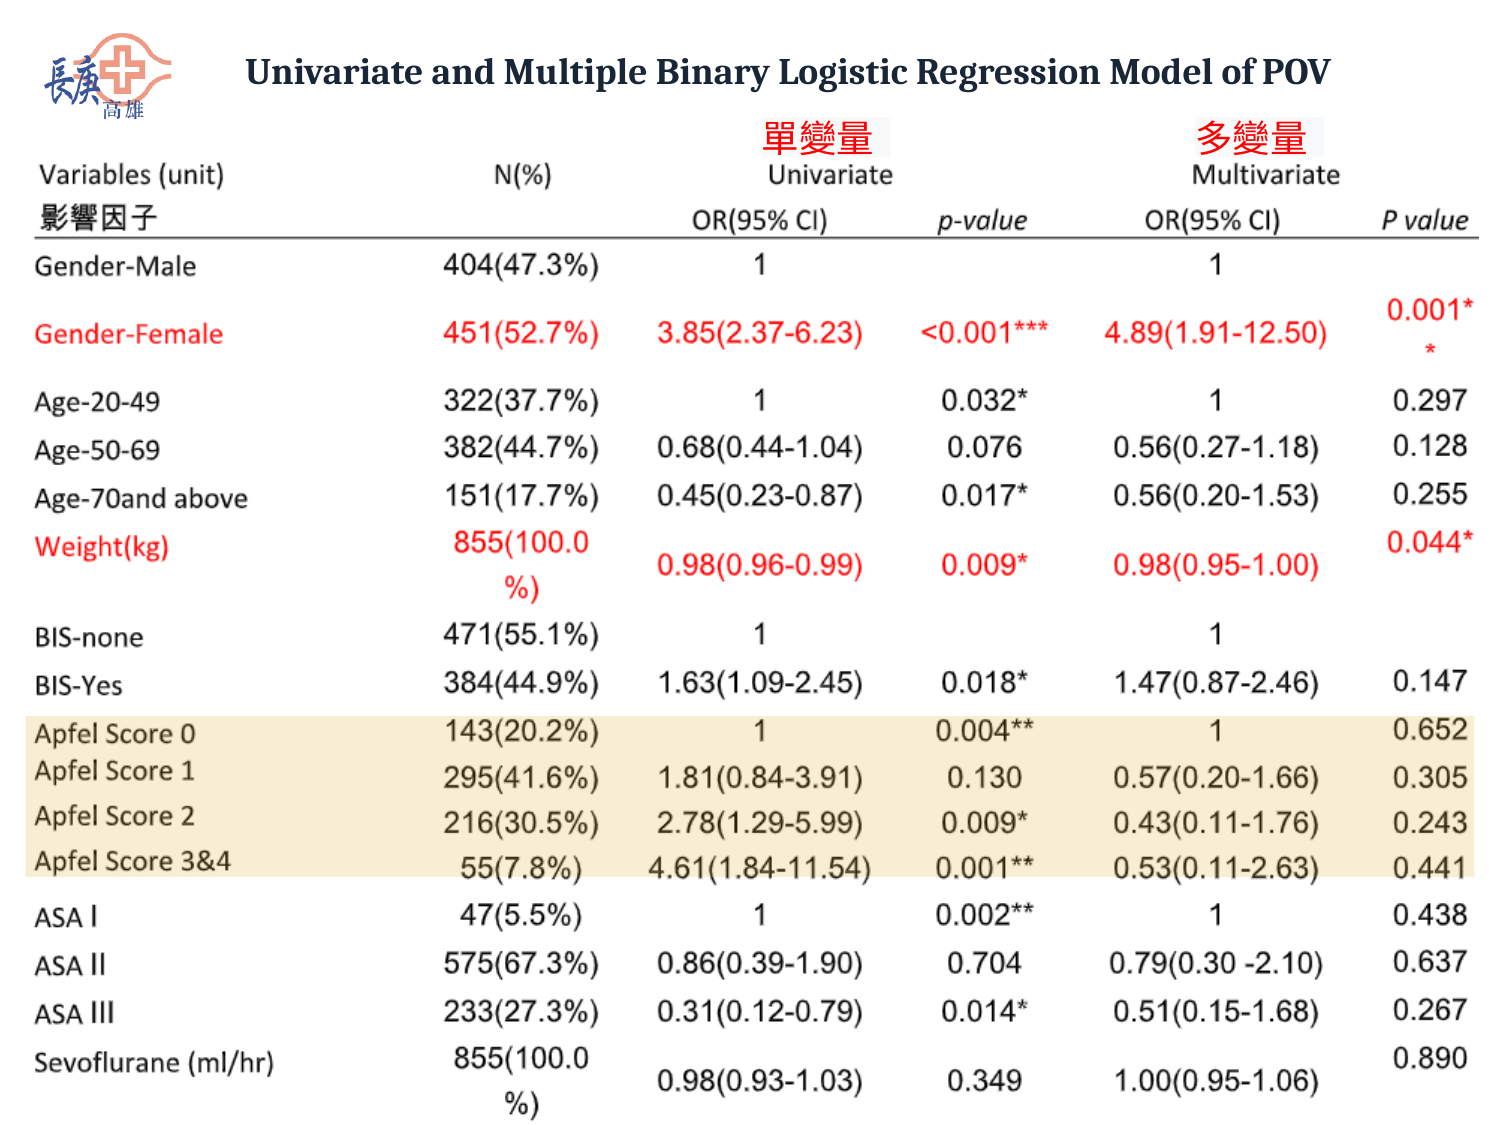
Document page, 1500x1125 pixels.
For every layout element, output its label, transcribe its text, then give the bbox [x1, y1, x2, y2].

text_box 多變量 [1195, 117, 1325, 147]
text_box Univariate and Multiple Binary Logistic Regression Model of POV [230, 39, 1378, 99]
picture [25, 247, 1483, 1122]
text_box 單變量 [761, 117, 891, 147]
picture [21, 148, 1479, 246]
picture [37, 30, 177, 126]
